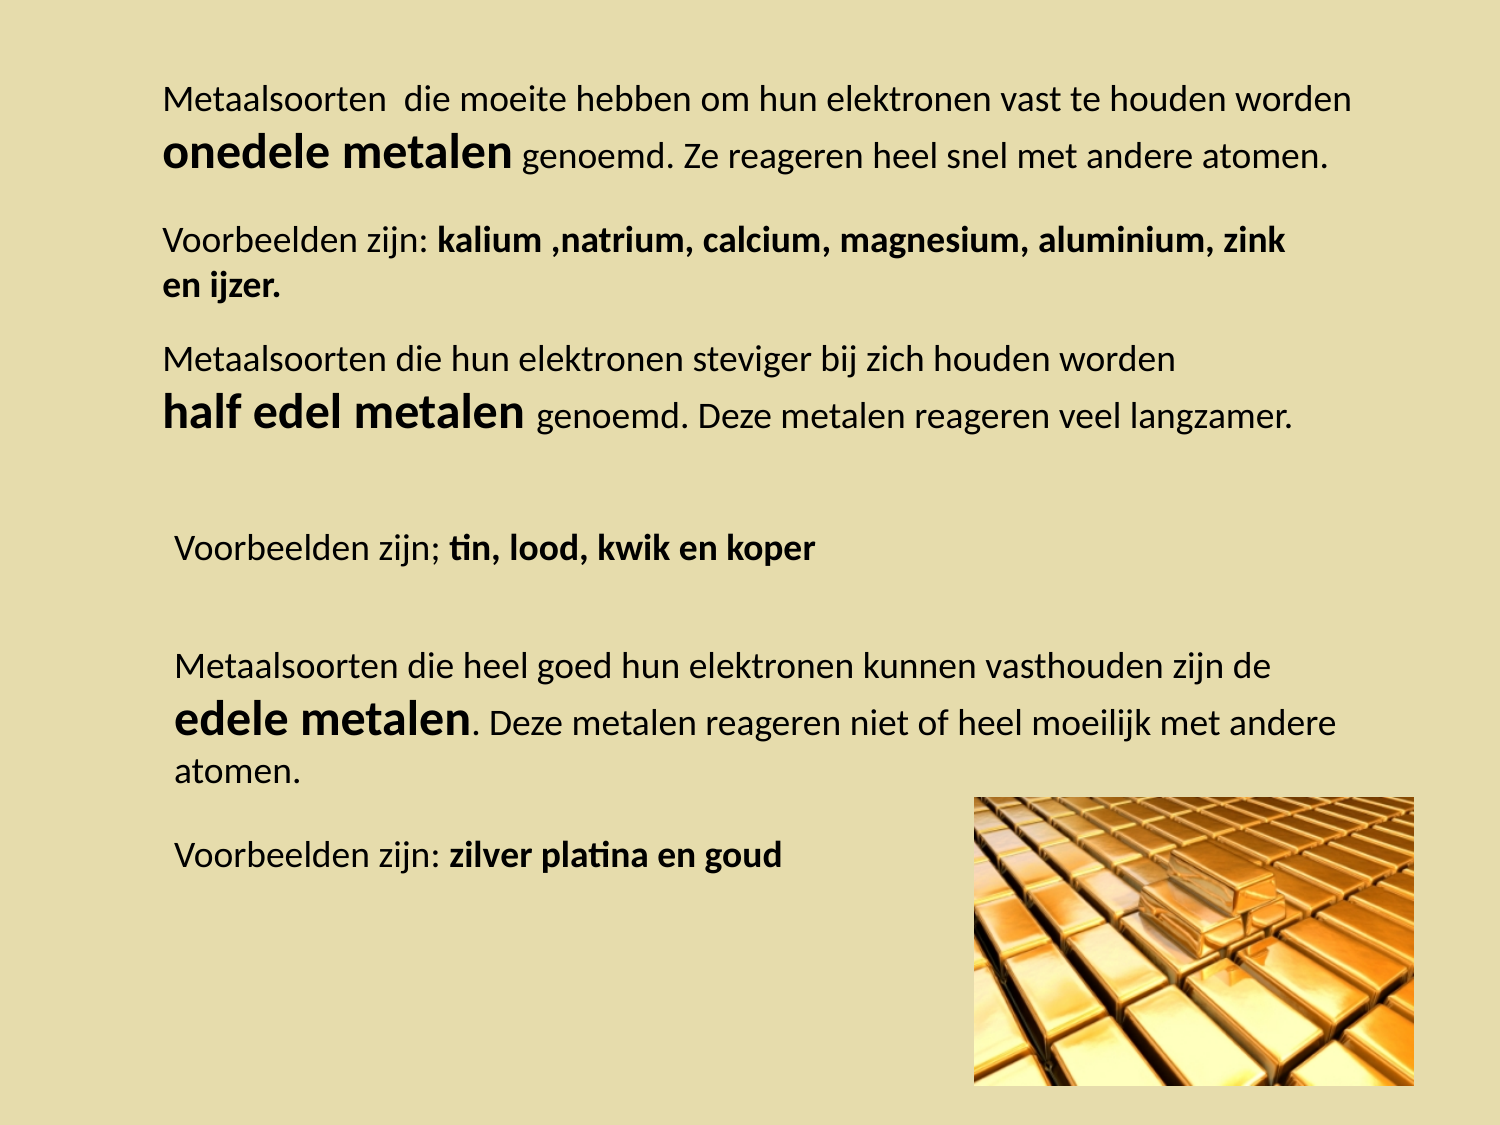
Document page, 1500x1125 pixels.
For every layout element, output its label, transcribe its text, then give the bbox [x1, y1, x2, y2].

picture [974, 796, 1415, 1086]
text_box Voorbeelden zijn: kalium ,natrium, calcium, magnesium, aluminium, zink en ijzer. [147, 208, 1329, 313]
text_box Metaalsoorten die moeite hebben om hun elektronen vast te houden worden onedele metalen genoemd. Ze reageren heel snel met andere atomen. [147, 66, 1459, 187]
text_box Voorbeelden zijn; tin, lood, kwik en koper [159, 515, 1388, 575]
text_box Metaalsoorten die hun elektronen steviger bij zich houden worden half edel metalen genoemd. Deze metalen reageren veel langzamer. [147, 326, 1376, 446]
text_box Metaalsoorten die heel goed hun elektronen kunnen vasthouden zijn de edele metalen. Deze metalen reageren niet of heel moeilijk met andere atomen. [159, 633, 1365, 799]
text_box Voorbeelden zijn: zilver platina en goud [159, 822, 969, 882]
